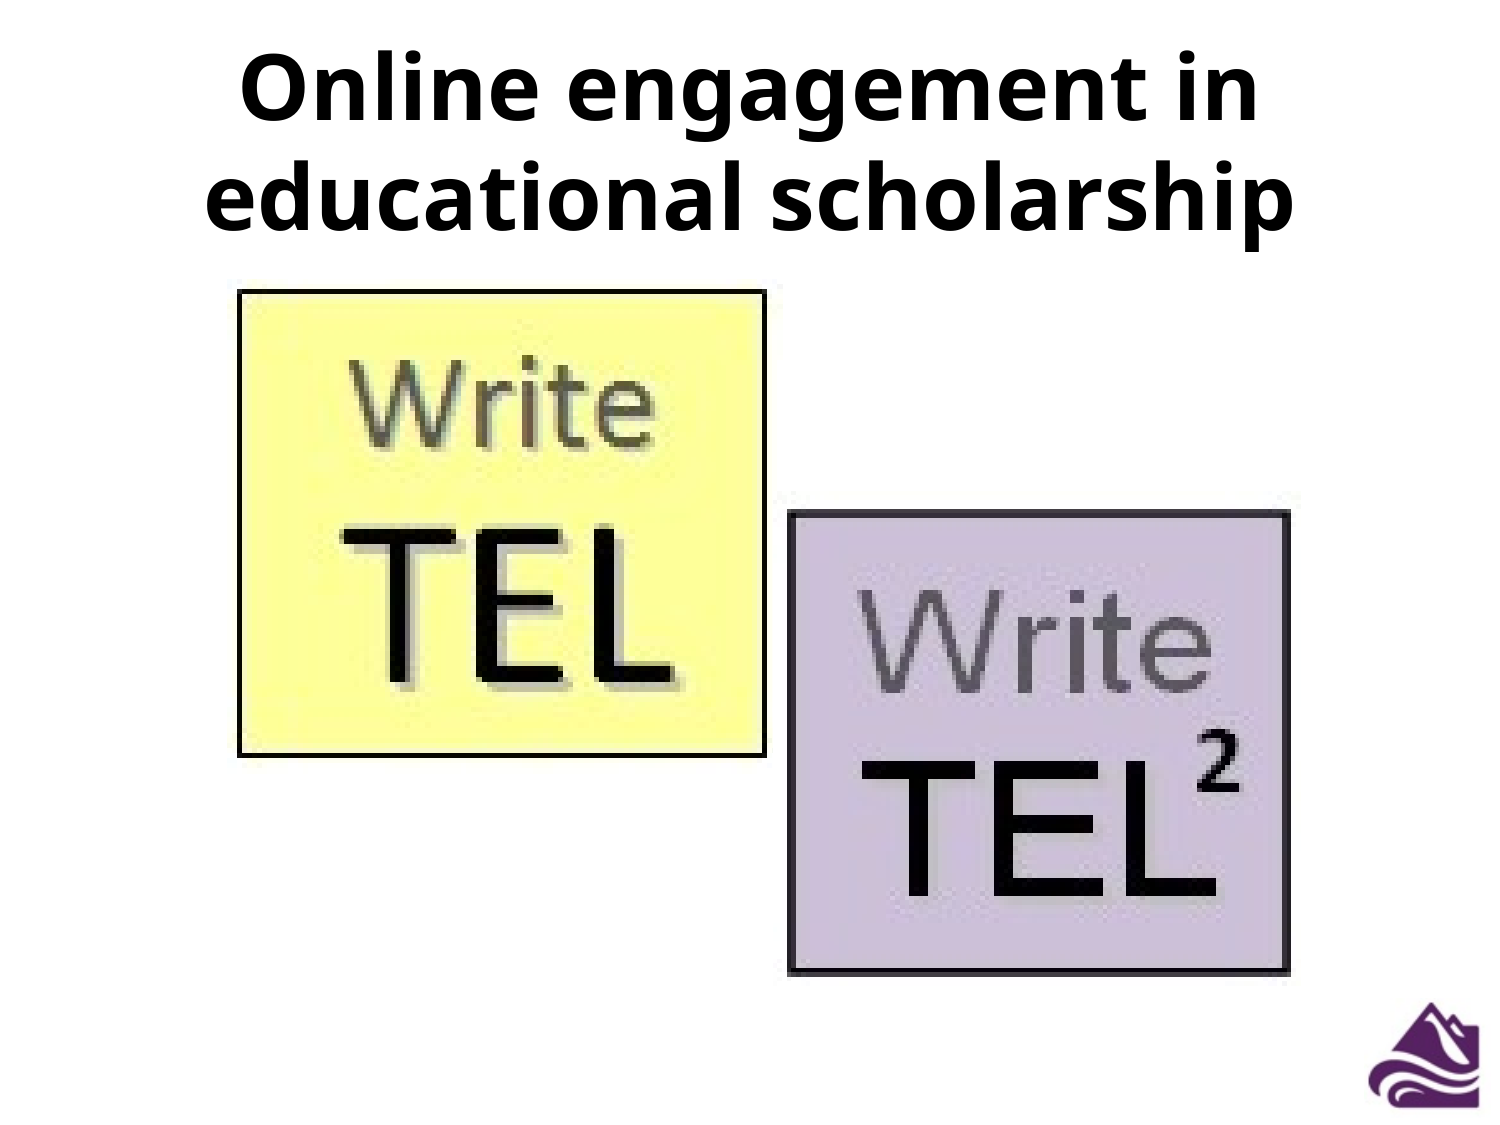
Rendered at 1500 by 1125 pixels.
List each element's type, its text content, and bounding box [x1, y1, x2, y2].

text_box [75, 262, 1491, 1005]
picture [227, 278, 1306, 987]
title Online engagement in educational scholarship [17, 45, 1483, 233]
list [1363, 997, 1491, 1118]
